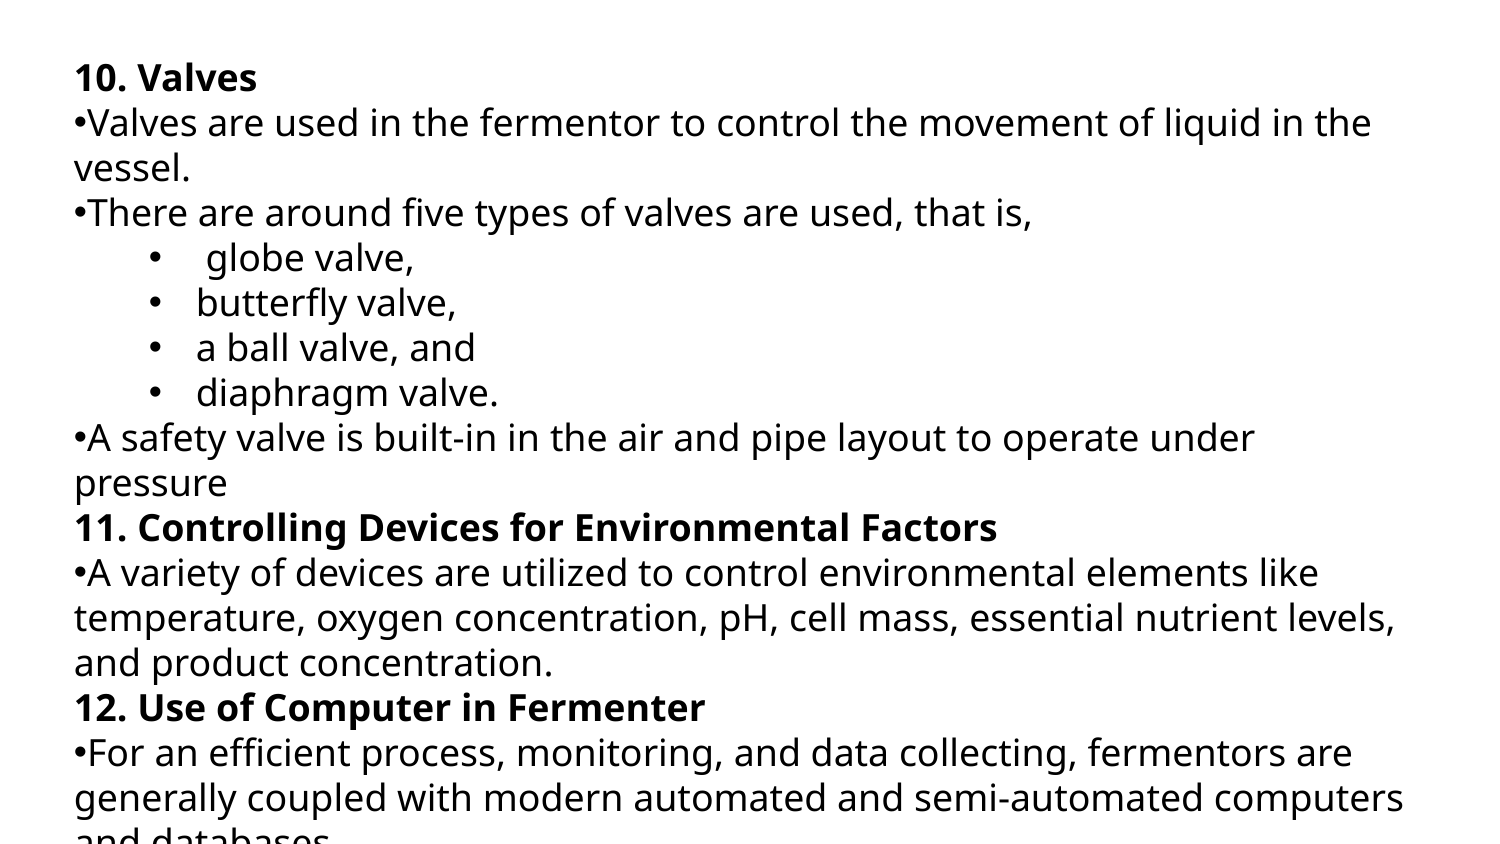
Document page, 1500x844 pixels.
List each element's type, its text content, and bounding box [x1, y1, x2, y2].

text_box 10. Valves Valves are used in the fermentor to control the movement of liquid in the vessel. There are around five types of valves are used, that is, globe valve, butterfly valve, a ball valve, and diaphragm valve. A safety valve is built-in in the air and pipe layout to operate under pressure 11. Controlling Devices for Environmental Factors A variety of devices are utilized to control environmental elements like temperature, oxygen concentration, pH, cell mass, essential nutrient levels, and product concentration. 12. Use of Computer in Fermenter For an efficient process, monitoring, and data collecting, fermentors are generally coupled with modern automated and semi-automated computers and databases. [59, 46, 1422, 844]
